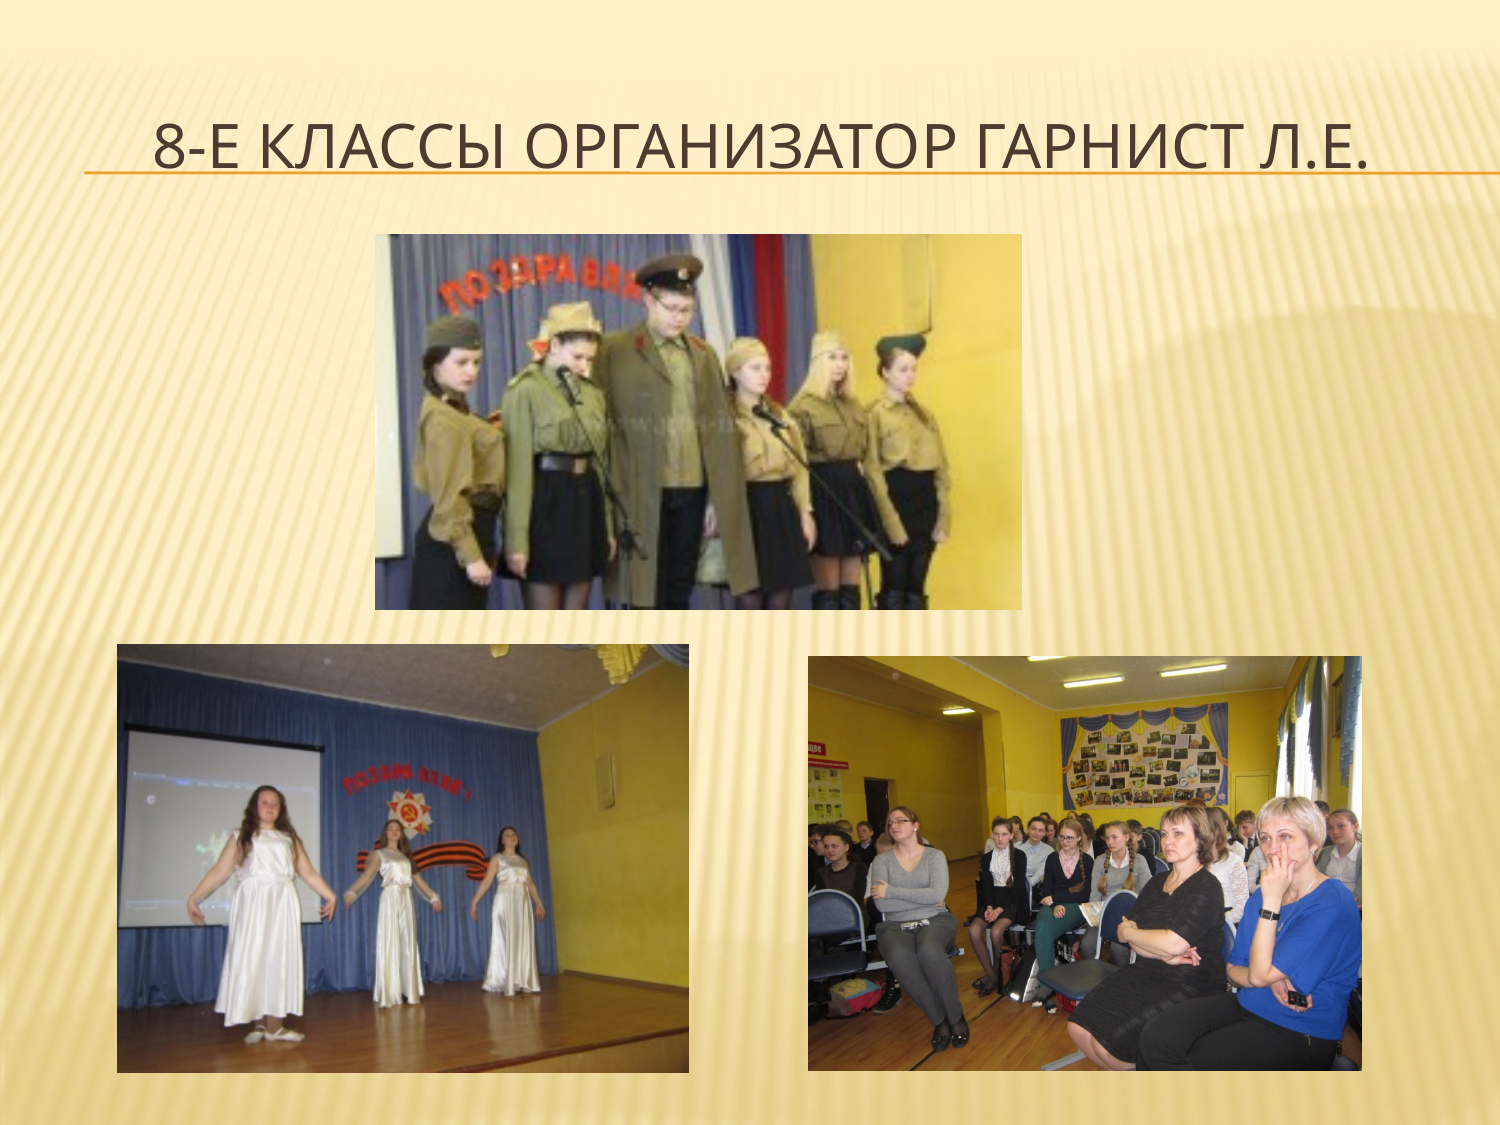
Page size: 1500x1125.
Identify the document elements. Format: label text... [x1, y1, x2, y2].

picture [808, 655, 1362, 1072]
title 8-е классы организатор Гарнист Л.Е. [49, 75, 1475, 213]
picture [116, 644, 689, 1074]
picture [374, 234, 1022, 610]
